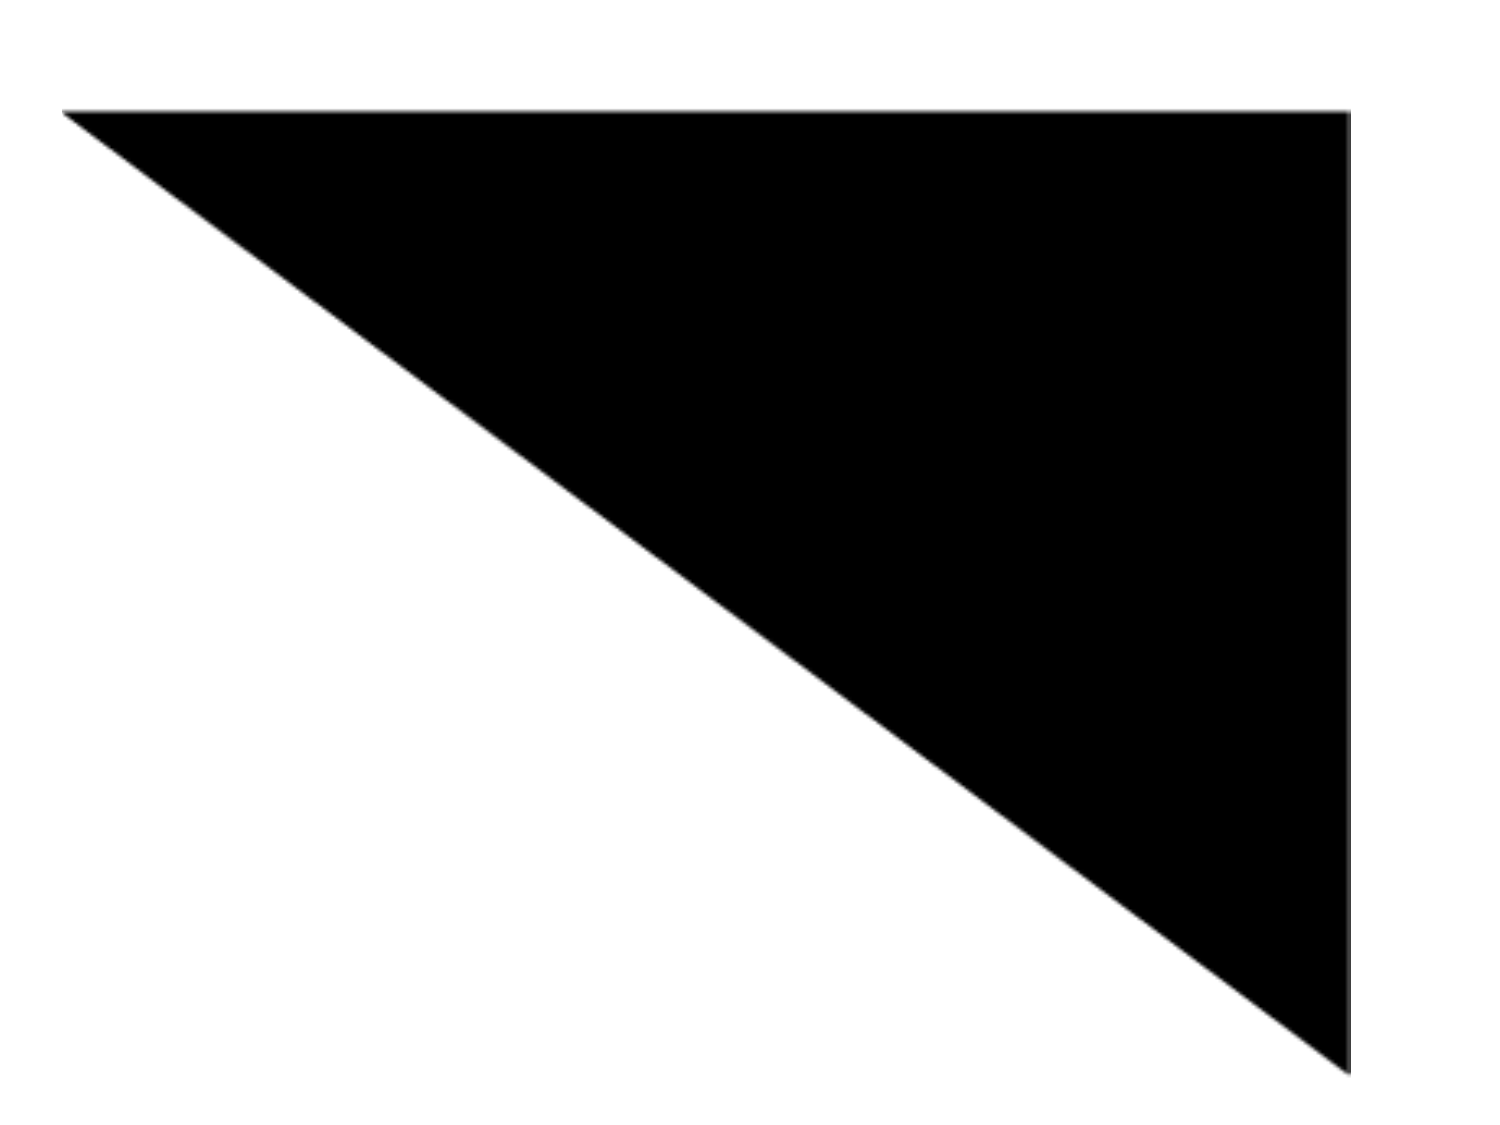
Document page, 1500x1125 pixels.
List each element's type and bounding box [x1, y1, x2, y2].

picture [62, 49, 1352, 1125]
